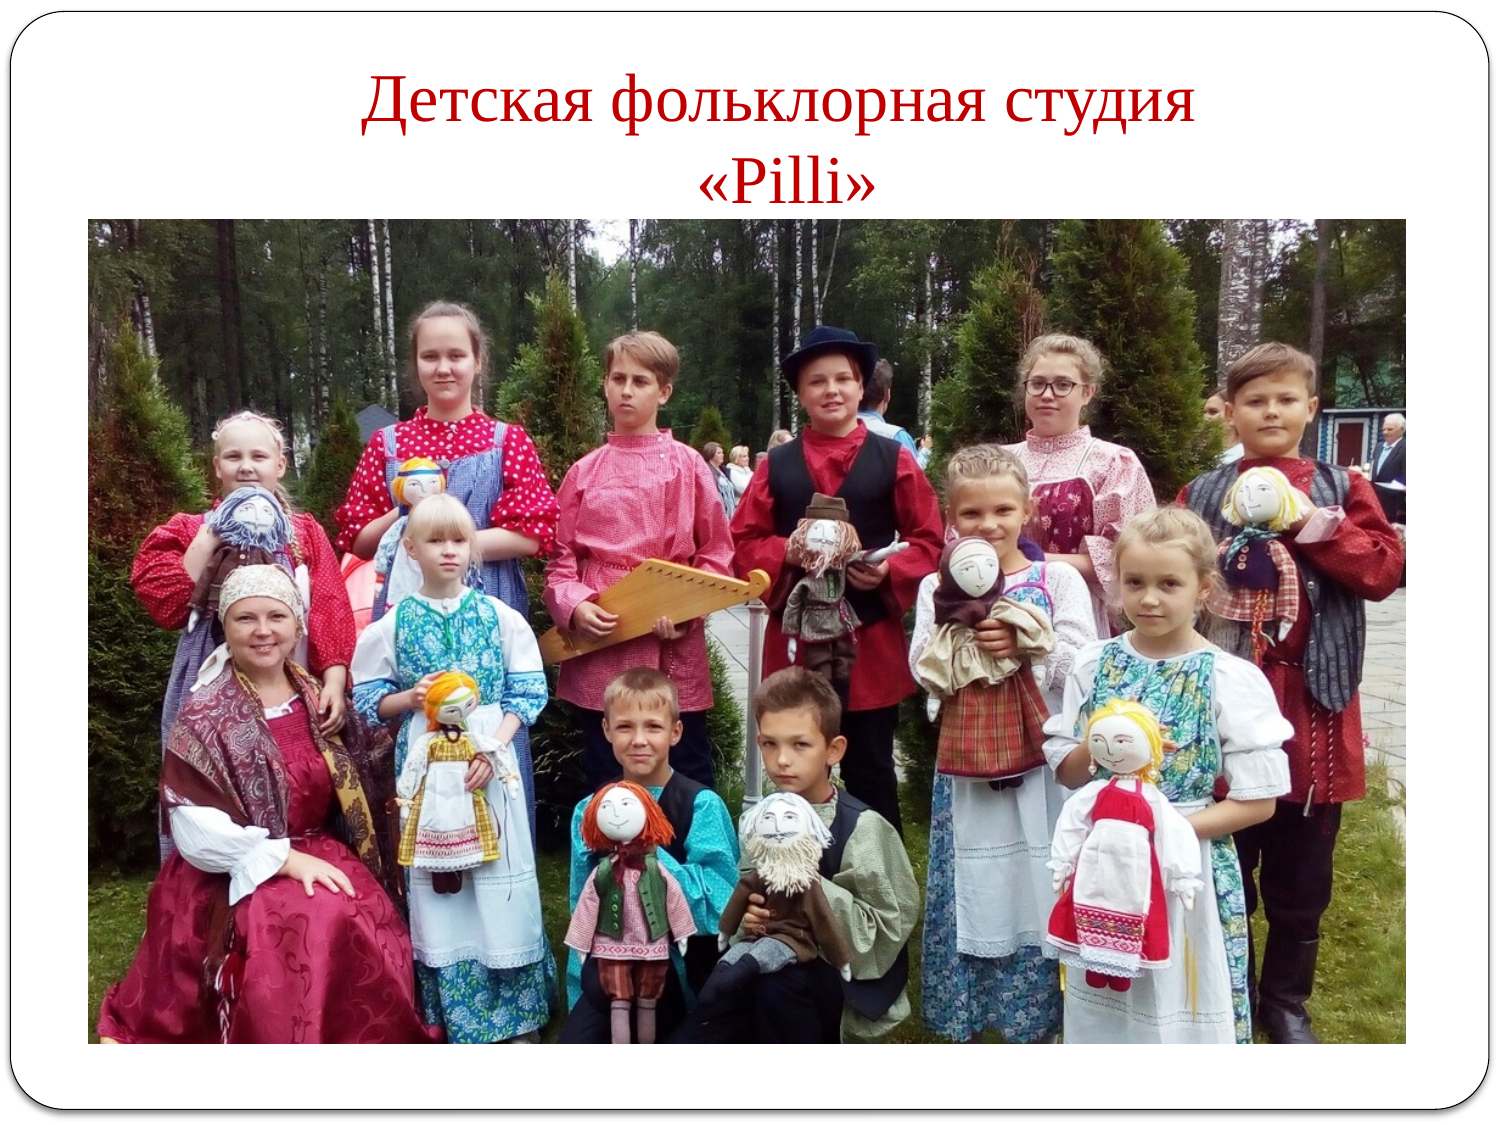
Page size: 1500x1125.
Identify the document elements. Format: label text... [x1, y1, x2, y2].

title Детская фольклорная студия «Pilli» [149, 44, 1426, 233]
picture [88, 219, 1406, 1044]
